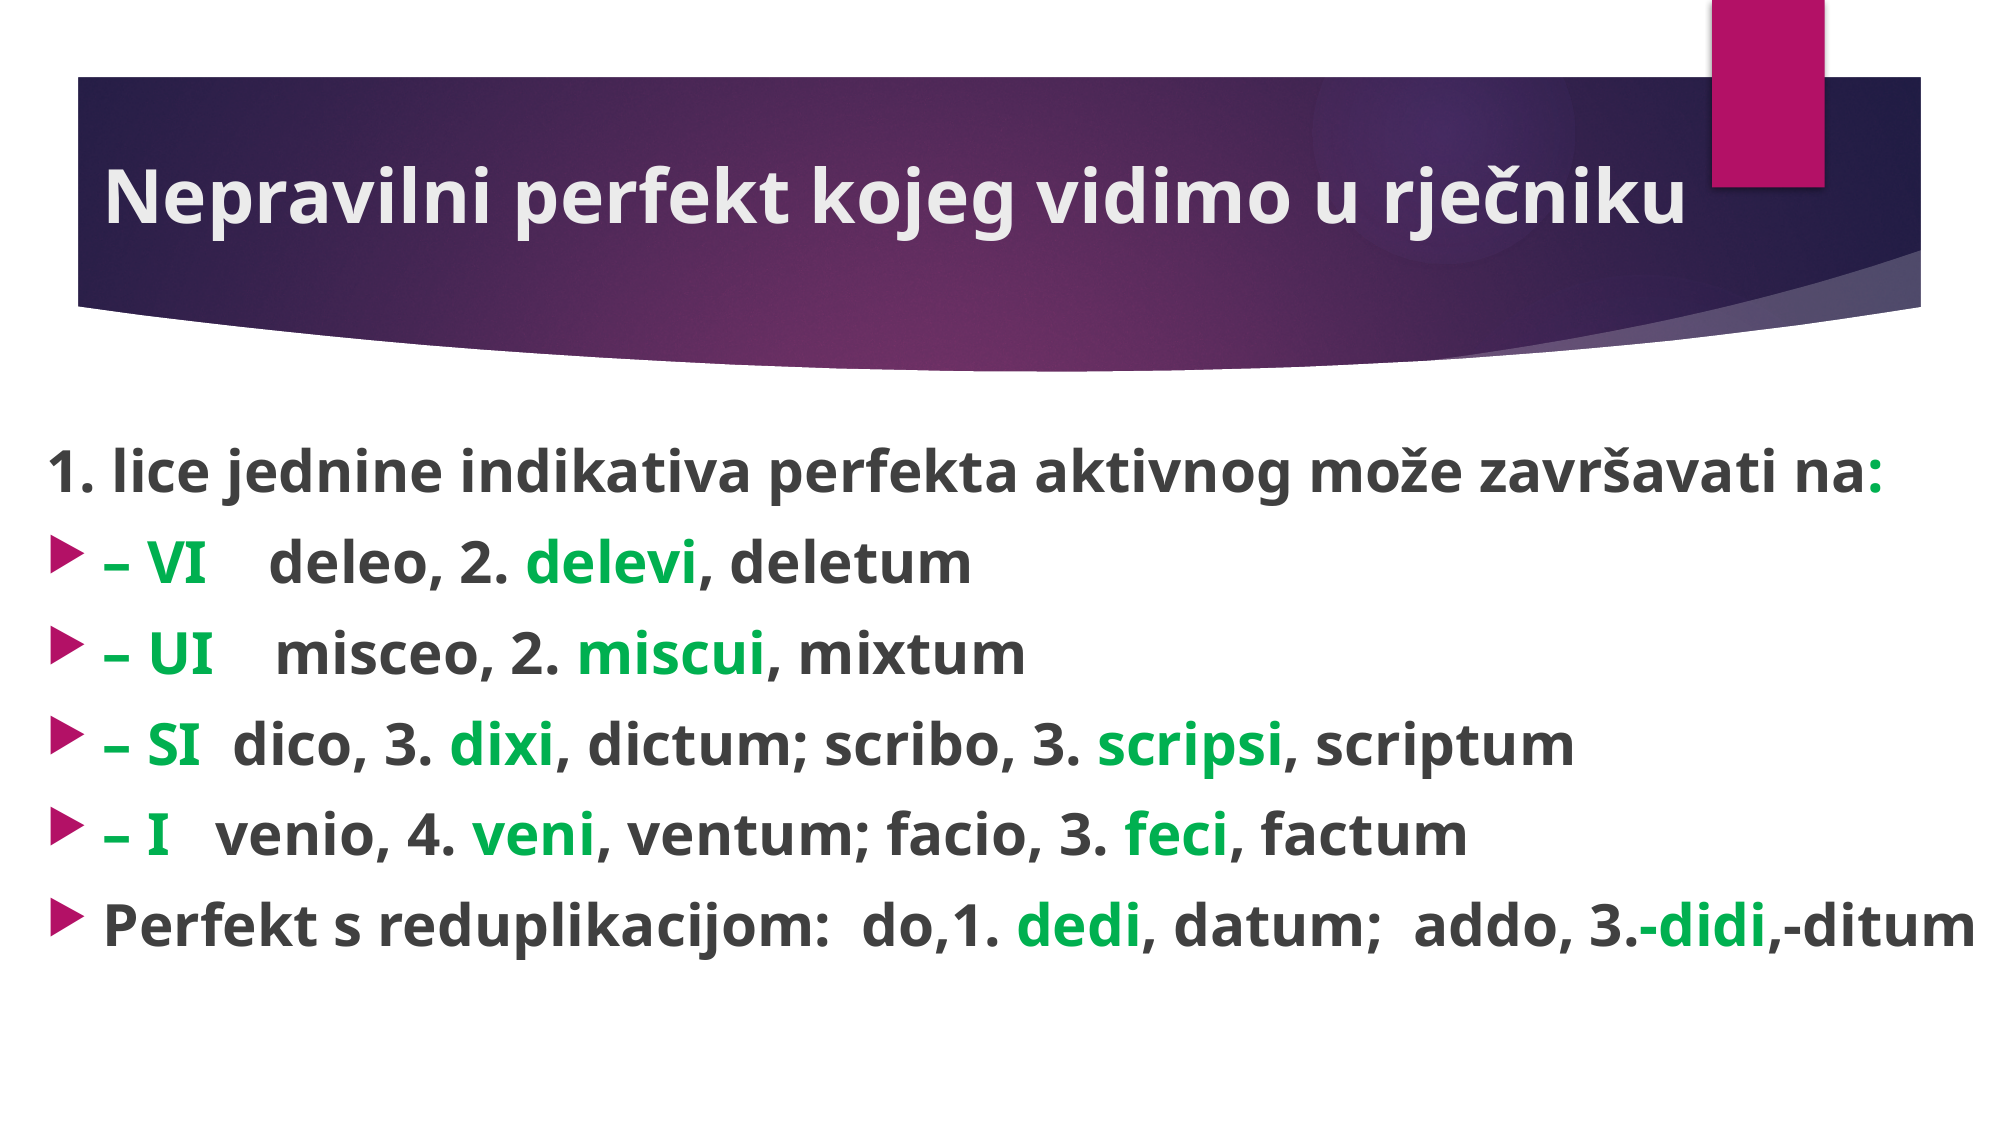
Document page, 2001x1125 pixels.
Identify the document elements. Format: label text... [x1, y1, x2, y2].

list 1. lice jednine indikativa perfekta aktivnog može završavati na: – VI deleo, 2. delevi, deletum – UI misceo, 2. miscui, mixtum – SI dico, 3. dixi, dictum; scribo, 3. scripsi, scriptum – I venio, 4. veni, ventum; facio, 3. feci, factum Perfekt s reduplikacijom: do,1. dedi, datum; addo, 3.-didi,-ditum [31, 427, 2000, 1080]
title Nepravilni perfekt kojeg vidimo u rječniku [87, 111, 1776, 276]
